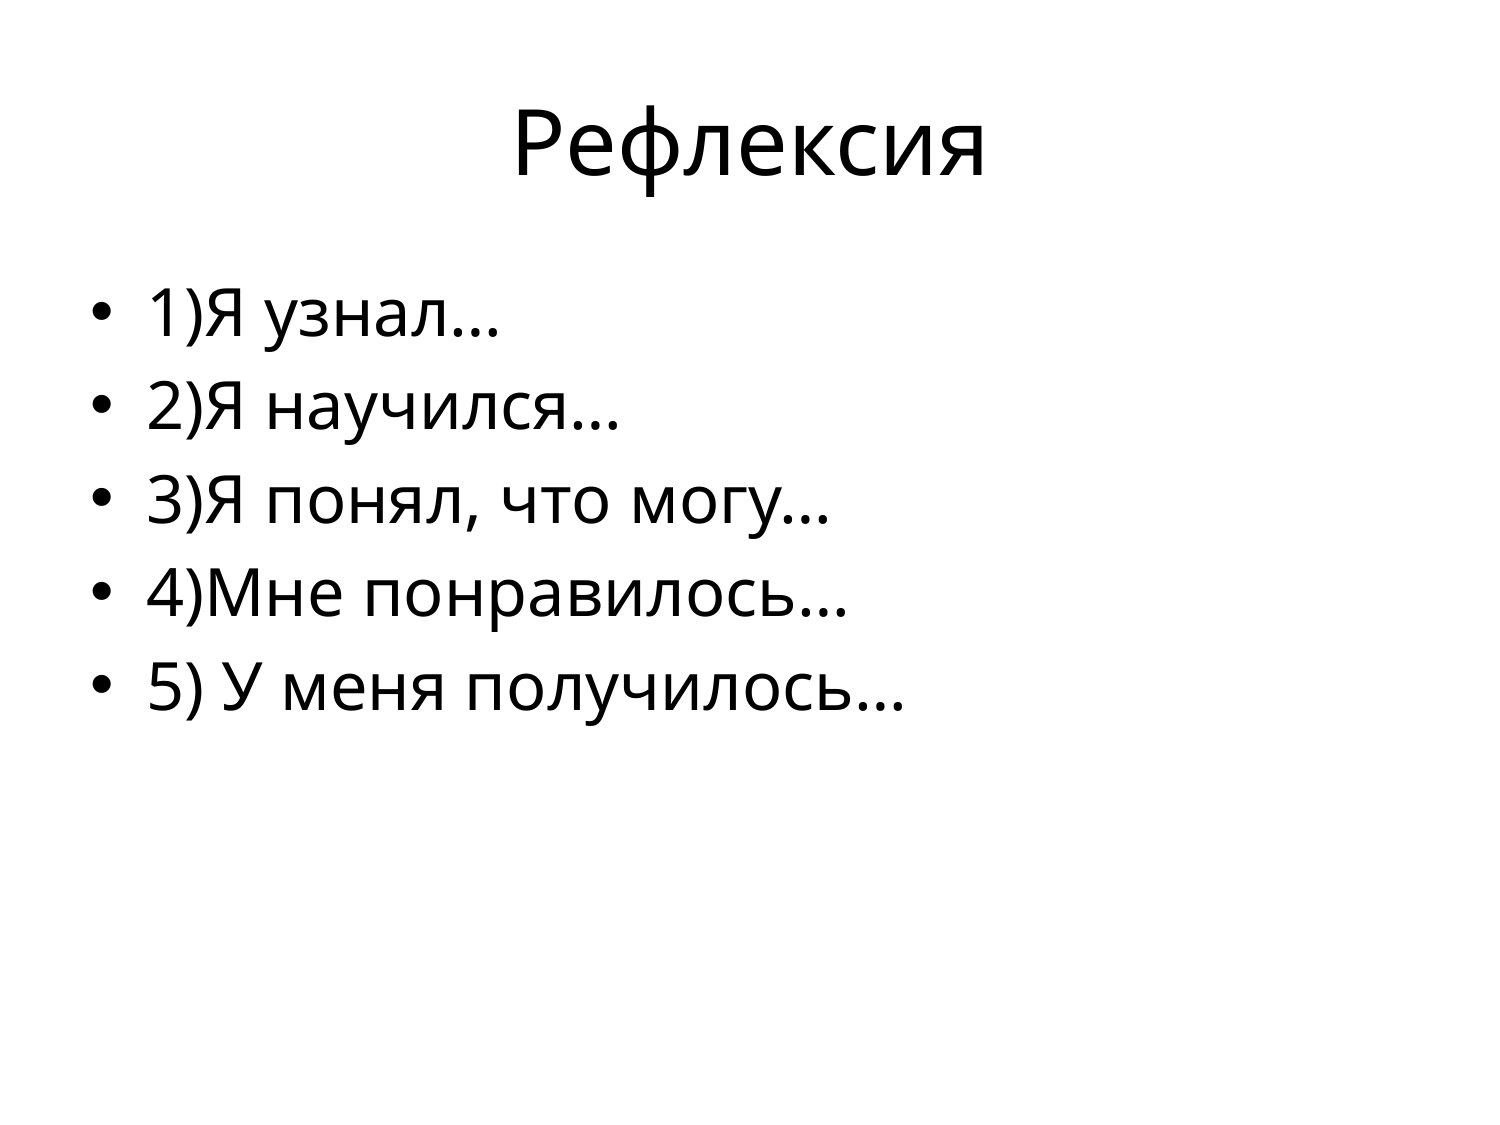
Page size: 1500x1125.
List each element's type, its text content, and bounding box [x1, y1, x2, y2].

list 1)Я узнал… 2)Я научился… 3)Я понял, что могу… 4)Мне понравилось… 5) У меня получилось… [75, 262, 1425, 1005]
title Рефлексия [75, 45, 1425, 233]
